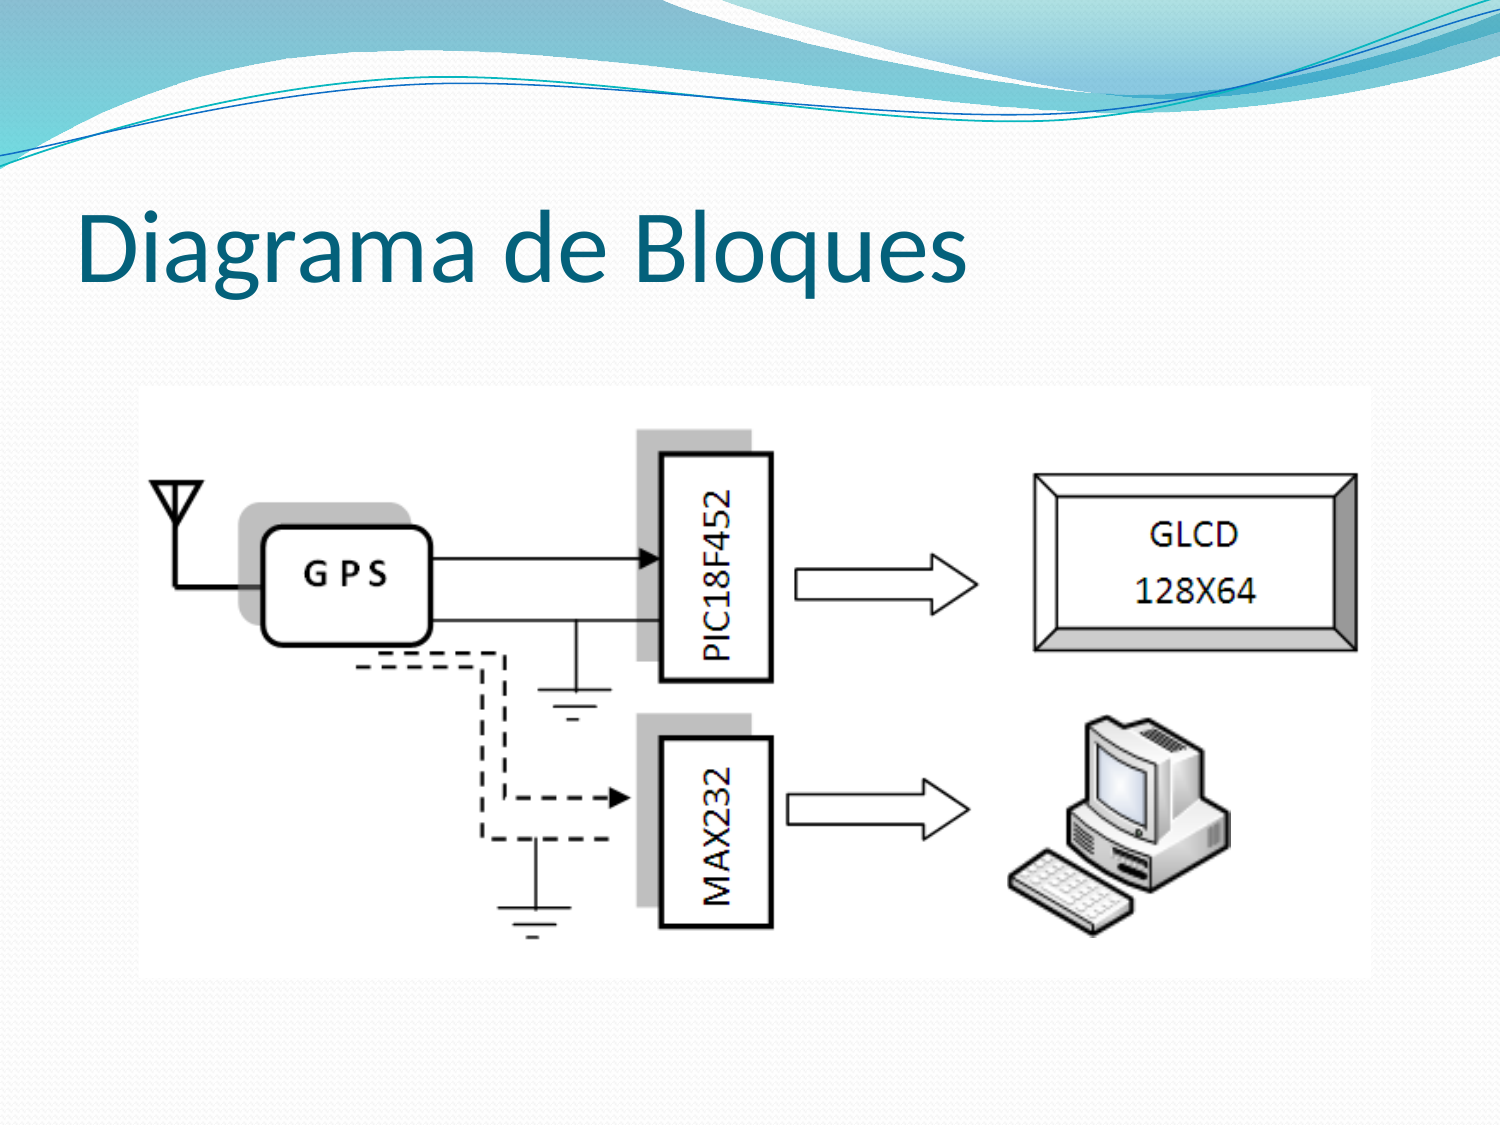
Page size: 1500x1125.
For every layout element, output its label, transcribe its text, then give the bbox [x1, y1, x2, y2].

picture [138, 386, 1372, 978]
title Diagrama de Bloques [74, 115, 1426, 304]
